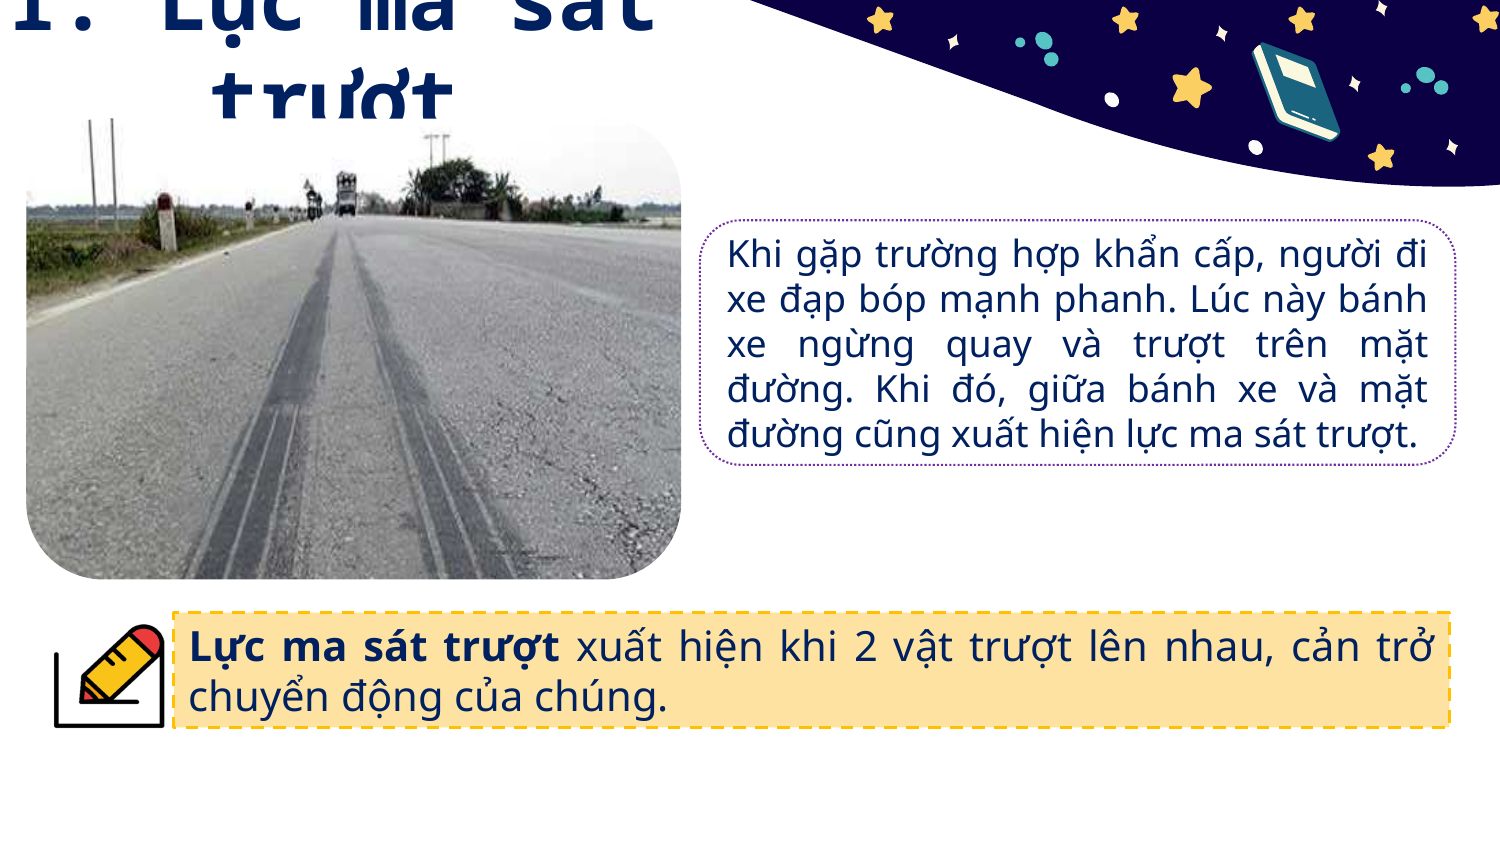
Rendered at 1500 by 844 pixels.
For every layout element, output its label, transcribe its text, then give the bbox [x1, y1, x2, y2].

text_box Lực ma sát trượt xuất hiện khi 2 vật trượt lên nhau, cản trở chuyển động của chúng. [173, 612, 1450, 728]
text_box Khi gặp trường hợp khẩn cấp, người đi xe đạp bóp mạnh phanh. Lúc này bánh xe ngừng quay và trượt trên mặt đường. Khi đó, giữa bánh xe và mặt đường cũng xuất hiện lực ma sát trượt. [697, 218, 1458, 467]
picture [53, 622, 166, 729]
picture [26, 118, 682, 580]
text_box I. Lực ma sát trượt [0, 0, 709, 127]
